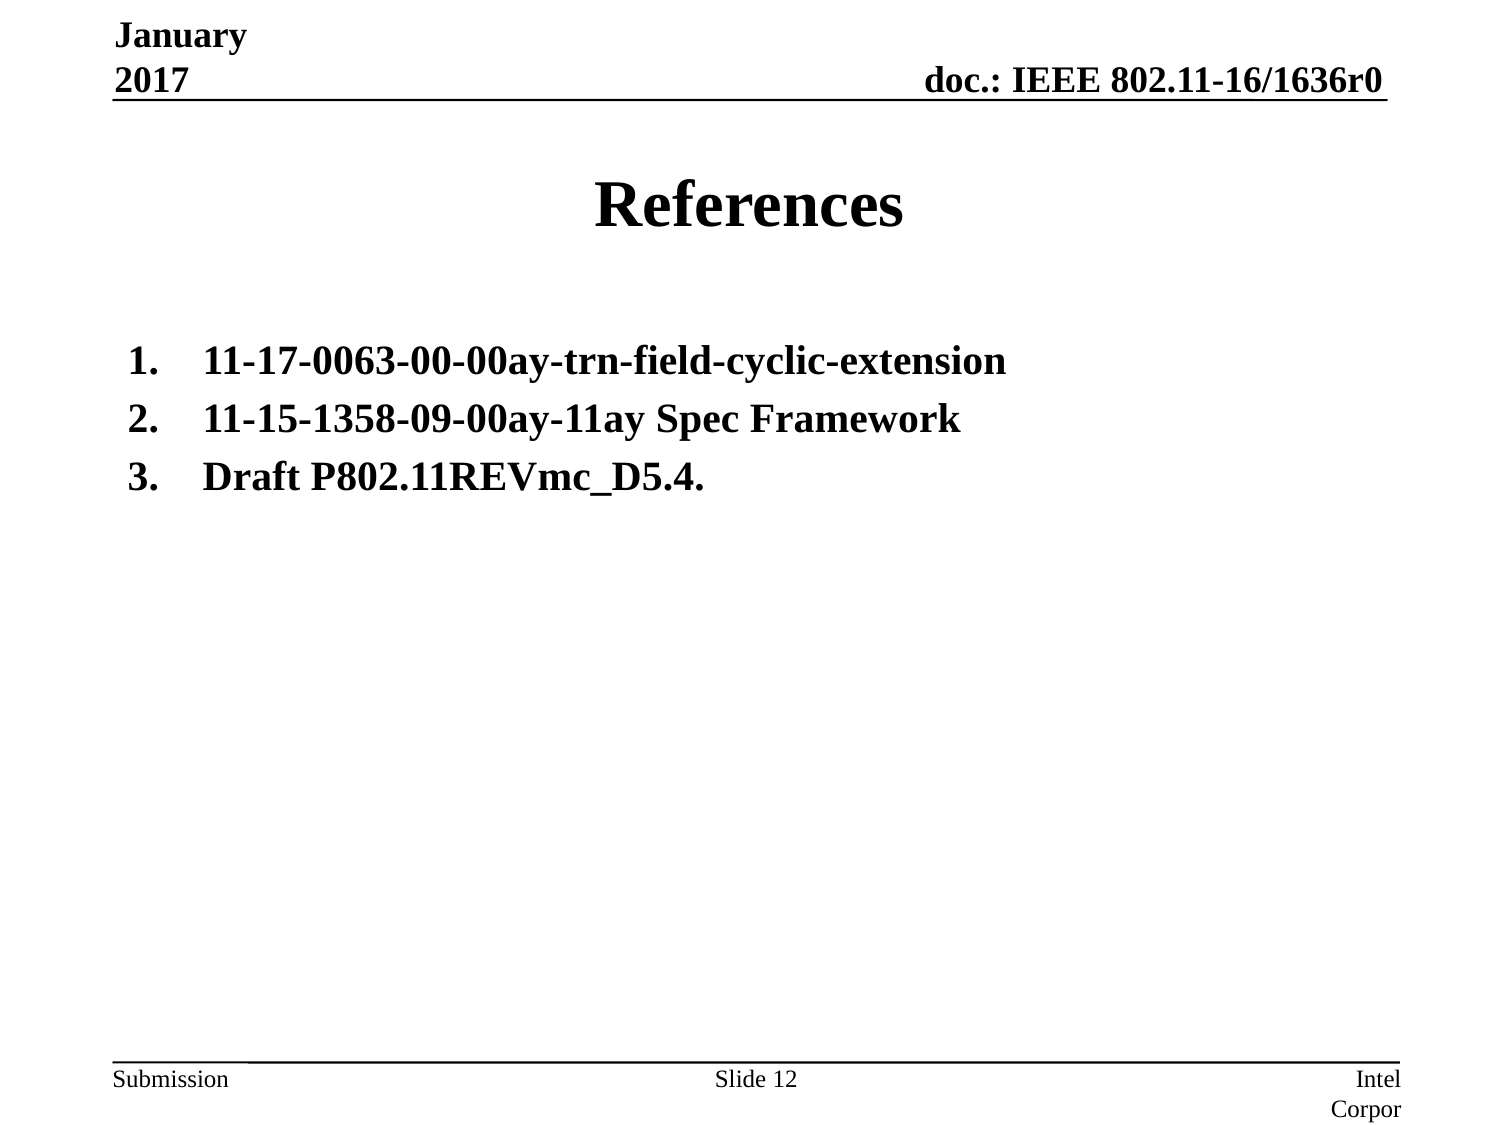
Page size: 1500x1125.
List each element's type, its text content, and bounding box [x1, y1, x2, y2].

title References [112, 112, 1388, 288]
footer Intel Corporation [1325, 1062, 1402, 1093]
list 11-17-0063-00-00ay-trn-field-cyclic-extension 11-15-1358-09-00ay-11ay Spec Framework Draft P802.11REVmc_D5.4. [112, 324, 1388, 1000]
slide_number Slide 12 [712, 1062, 800, 1093]
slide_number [114, 54, 316, 100]
